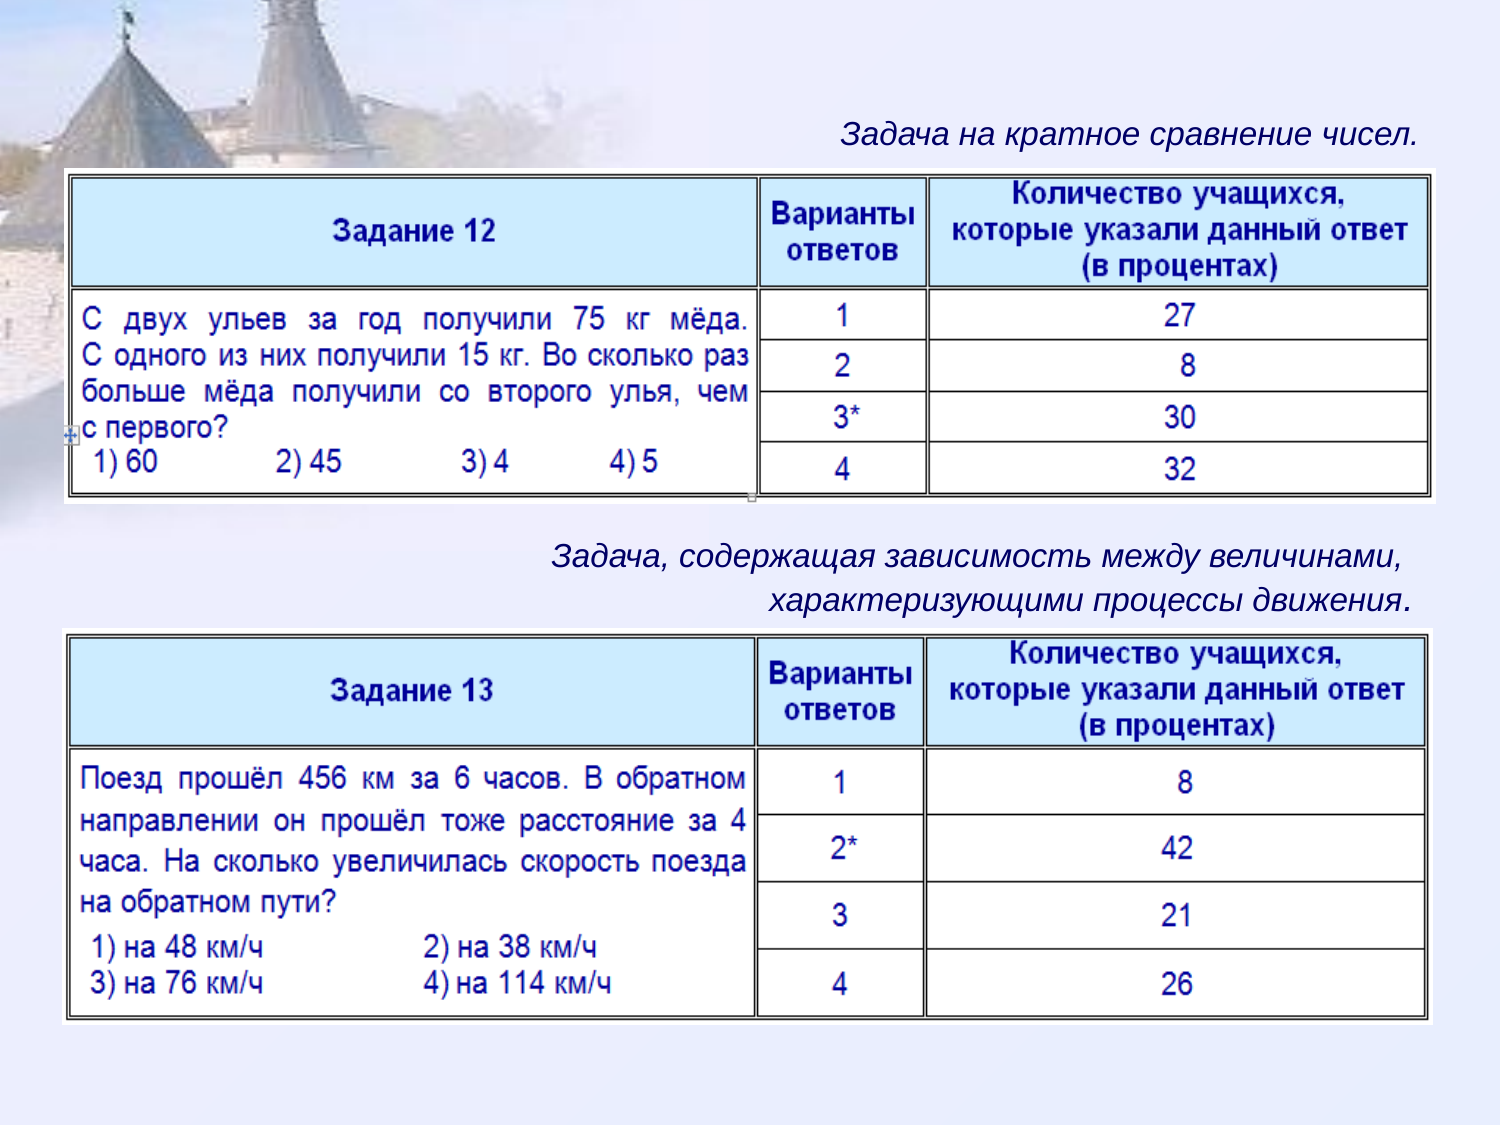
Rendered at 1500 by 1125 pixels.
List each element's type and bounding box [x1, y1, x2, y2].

picture [0, 0, 709, 552]
text_box [61, 104, 1436, 1026]
